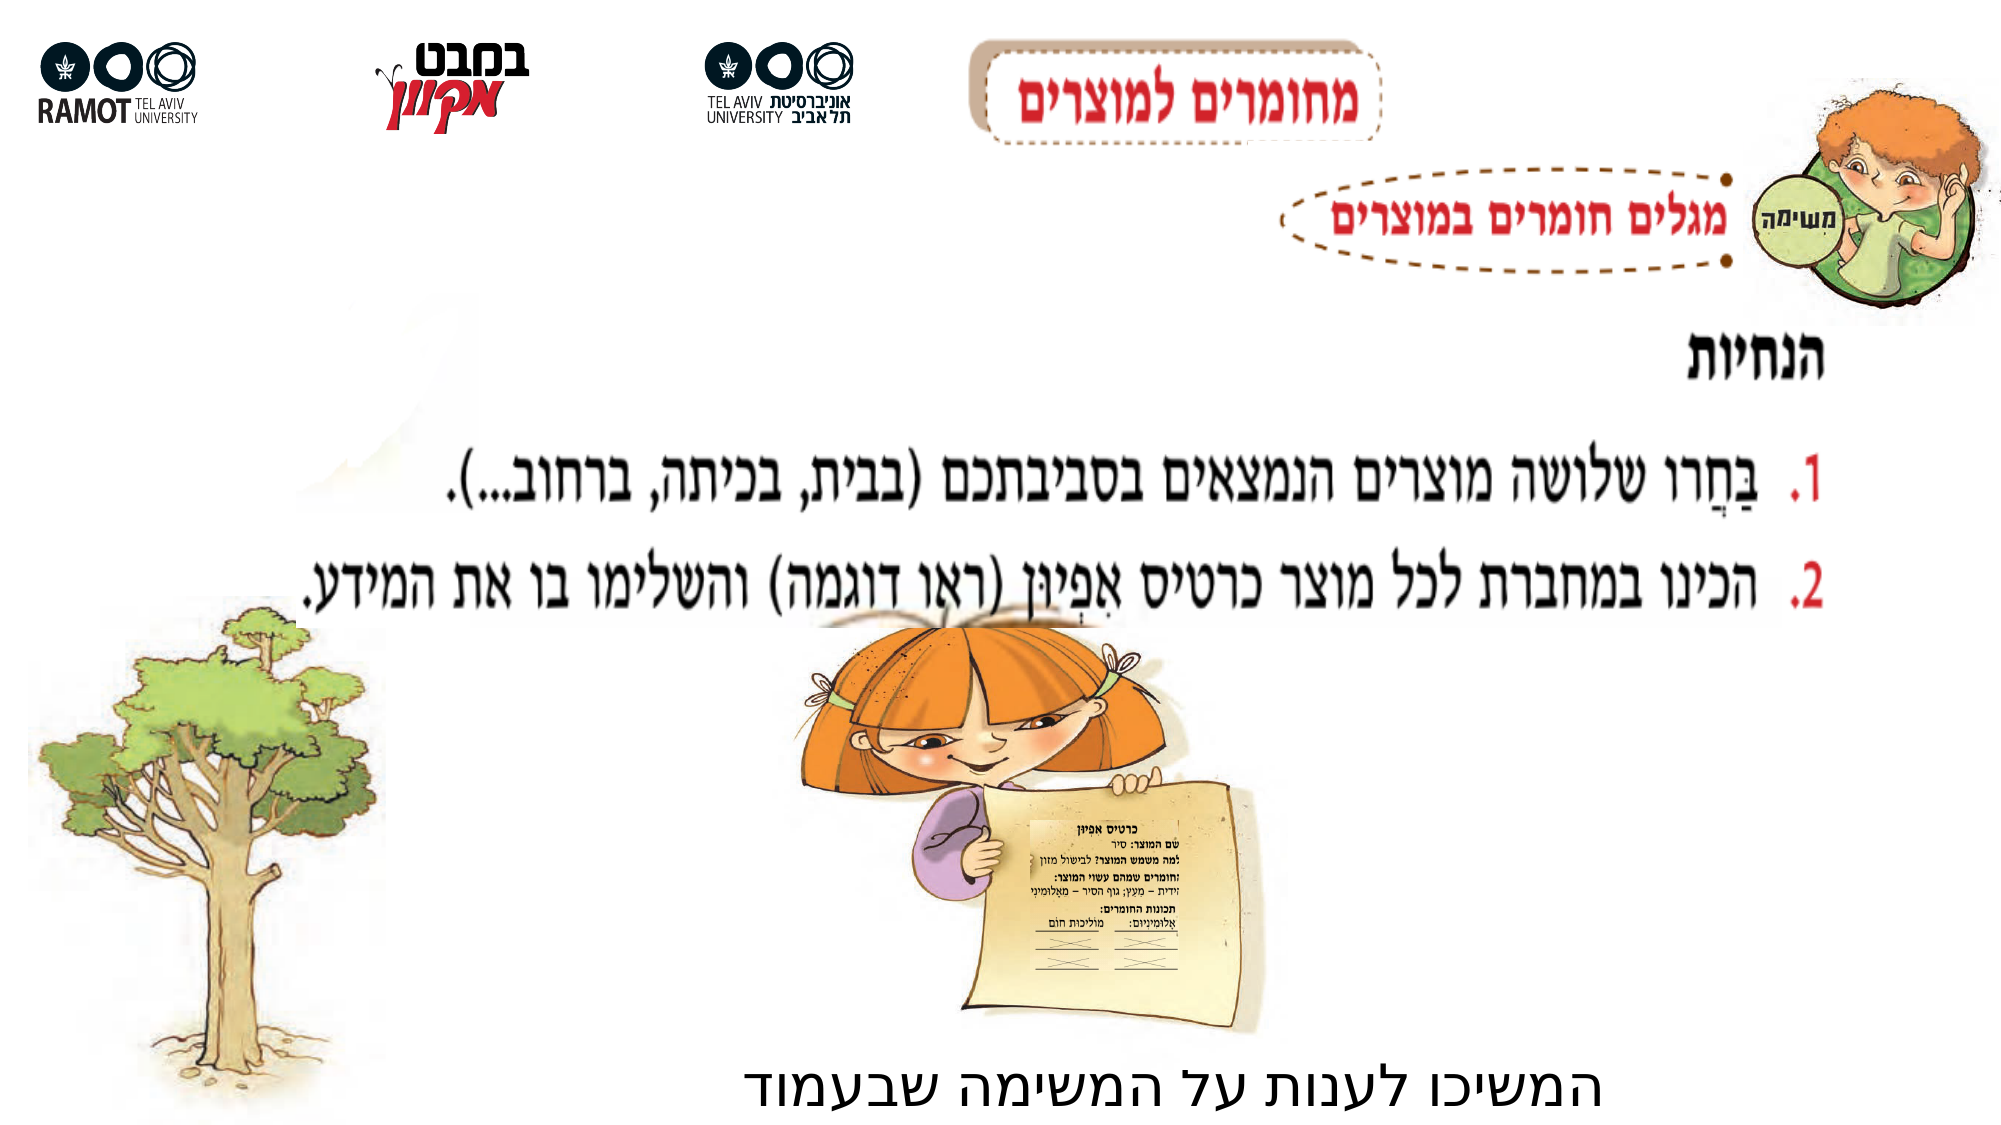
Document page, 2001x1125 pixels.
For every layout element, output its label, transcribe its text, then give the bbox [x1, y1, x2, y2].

picture [35, 40, 856, 136]
text_box המשיכו לענות על המשימה שבעמוד 35. [655, 1041, 1621, 1125]
picture [28, 9, 2000, 1125]
